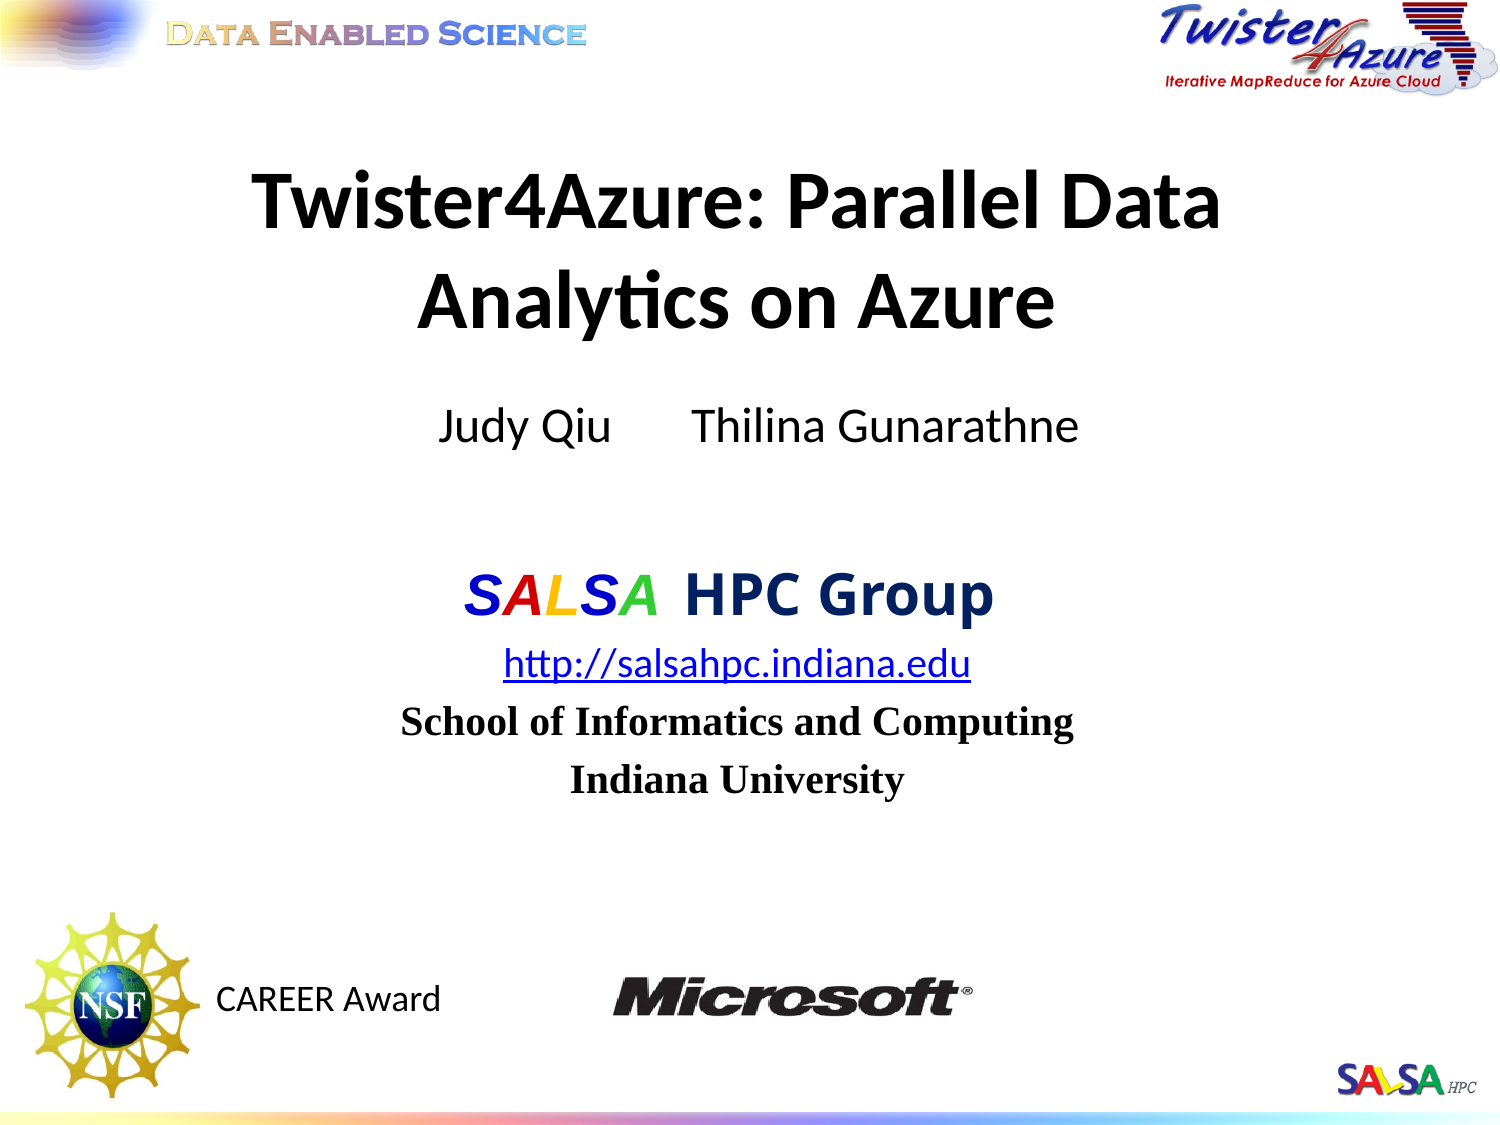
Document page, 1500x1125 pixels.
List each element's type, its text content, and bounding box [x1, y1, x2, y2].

text_box Judy Qiu Thilina Gunarathne [423, 384, 1106, 460]
picture [1158, 0, 1500, 100]
picture [1325, 1057, 1479, 1100]
text_box CAREER Award [204, 966, 457, 1027]
text_box SALSA HPC Group http://salsahpc.indiana.edu School of Informatics and Computing Indiana University [362, 549, 1113, 810]
picture [612, 899, 976, 1094]
title Twister4Azure: Parallel Data Analytics on Azure [99, 125, 1375, 367]
picture [24, 912, 201, 1099]
picture [0, 0, 593, 71]
picture [0, 1112, 1500, 1125]
